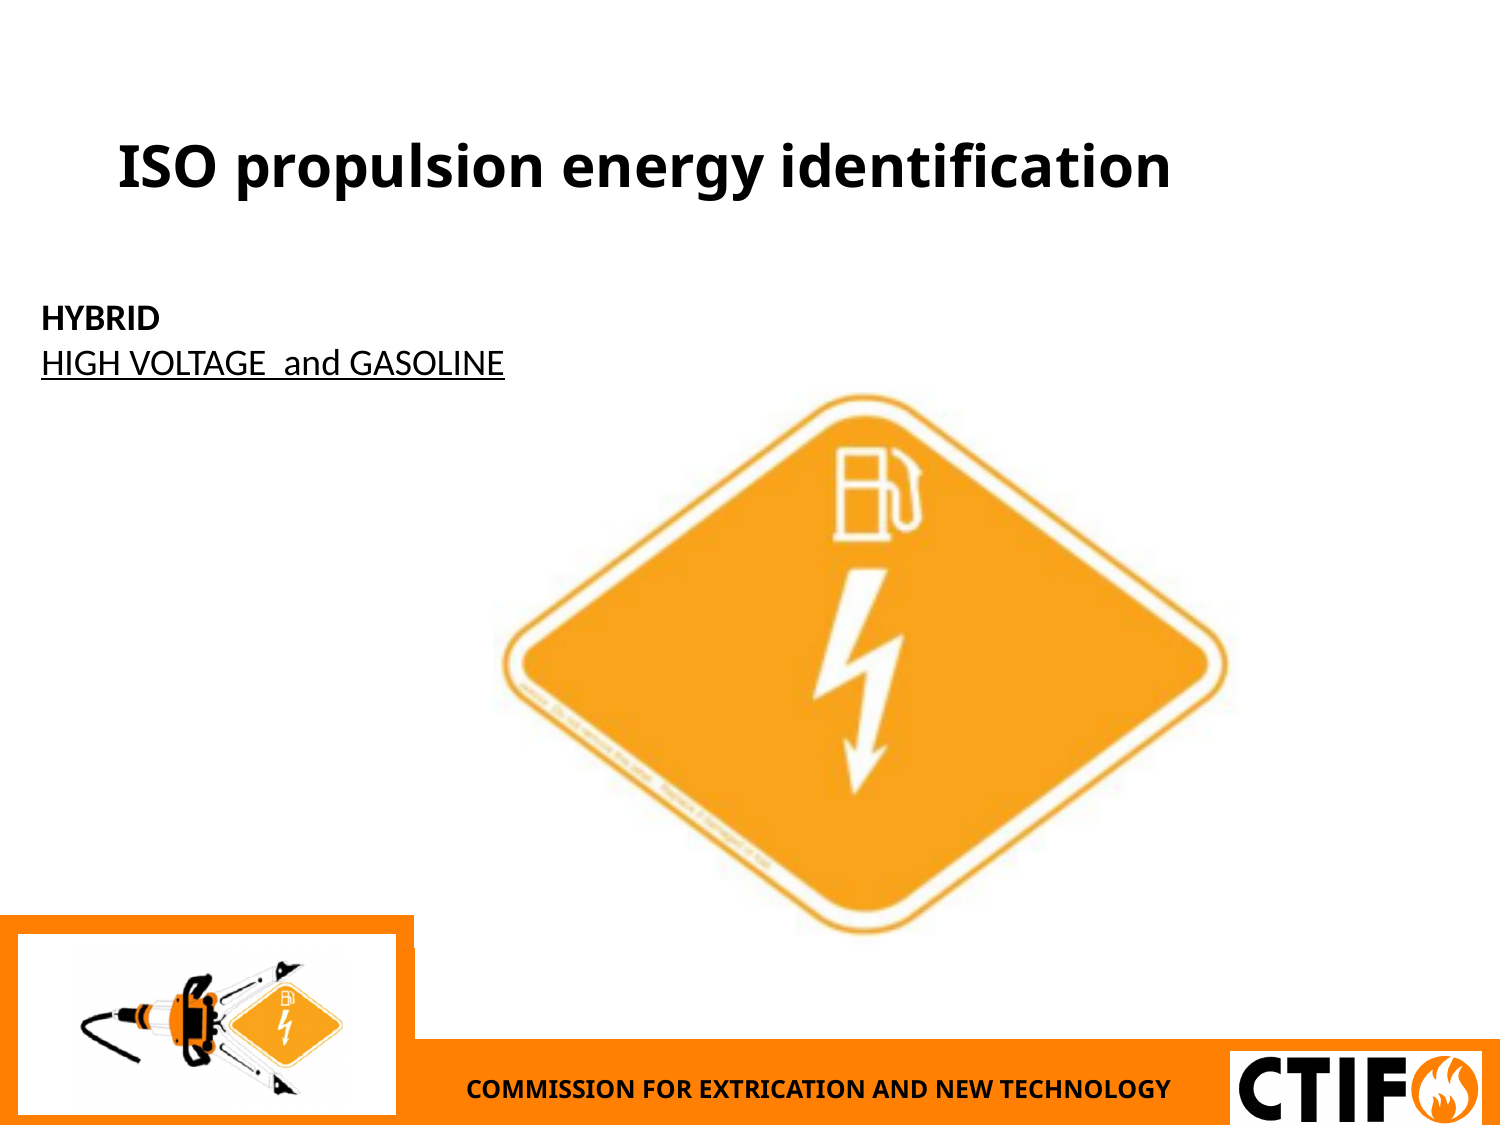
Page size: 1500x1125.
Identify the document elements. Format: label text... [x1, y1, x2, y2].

picture [67, 940, 348, 1109]
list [414, 391, 1314, 948]
text_box HYBRID HIGH VOLTAGE and GASOLINE [26, 240, 777, 436]
title ISO propulsion energy identification [103, 59, 1397, 278]
picture [1230, 1051, 1482, 1125]
